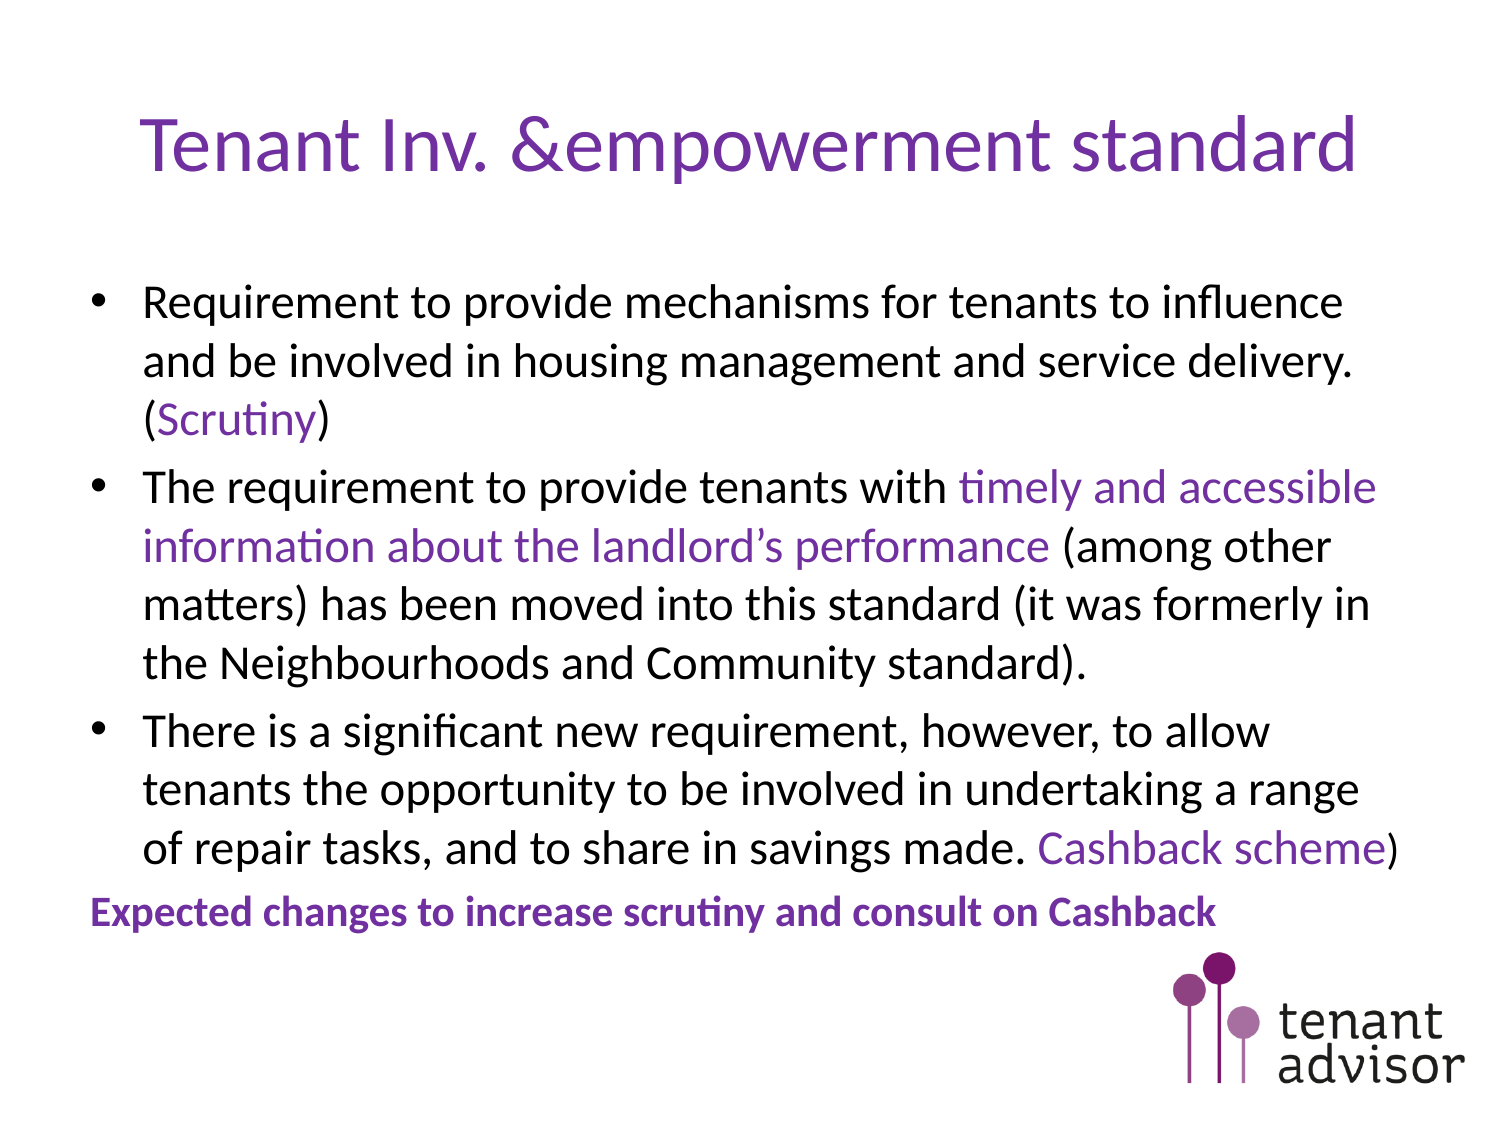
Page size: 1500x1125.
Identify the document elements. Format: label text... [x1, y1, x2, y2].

title Tenant Inv. &empowerment standard [75, 45, 1425, 233]
list Requirement to provide mechanisms for tenants to influence and be involved in housing management and service delivery. (Scrutiny) The requirement to provide tenants with timely and accessible information about the landlord’s performance (among other matters) has been moved into this standard (it was formerly in the Neighbourhoods and Community standard). There is a significant new requirement, however, to allow tenants the opportunity to be involved in undertaking a range of repair tasks, and to share in savings made. Cashback scheme) Expected changes to increase scrutiny and consult on Cashback [75, 262, 1425, 1005]
picture [1163, 940, 1471, 1098]
